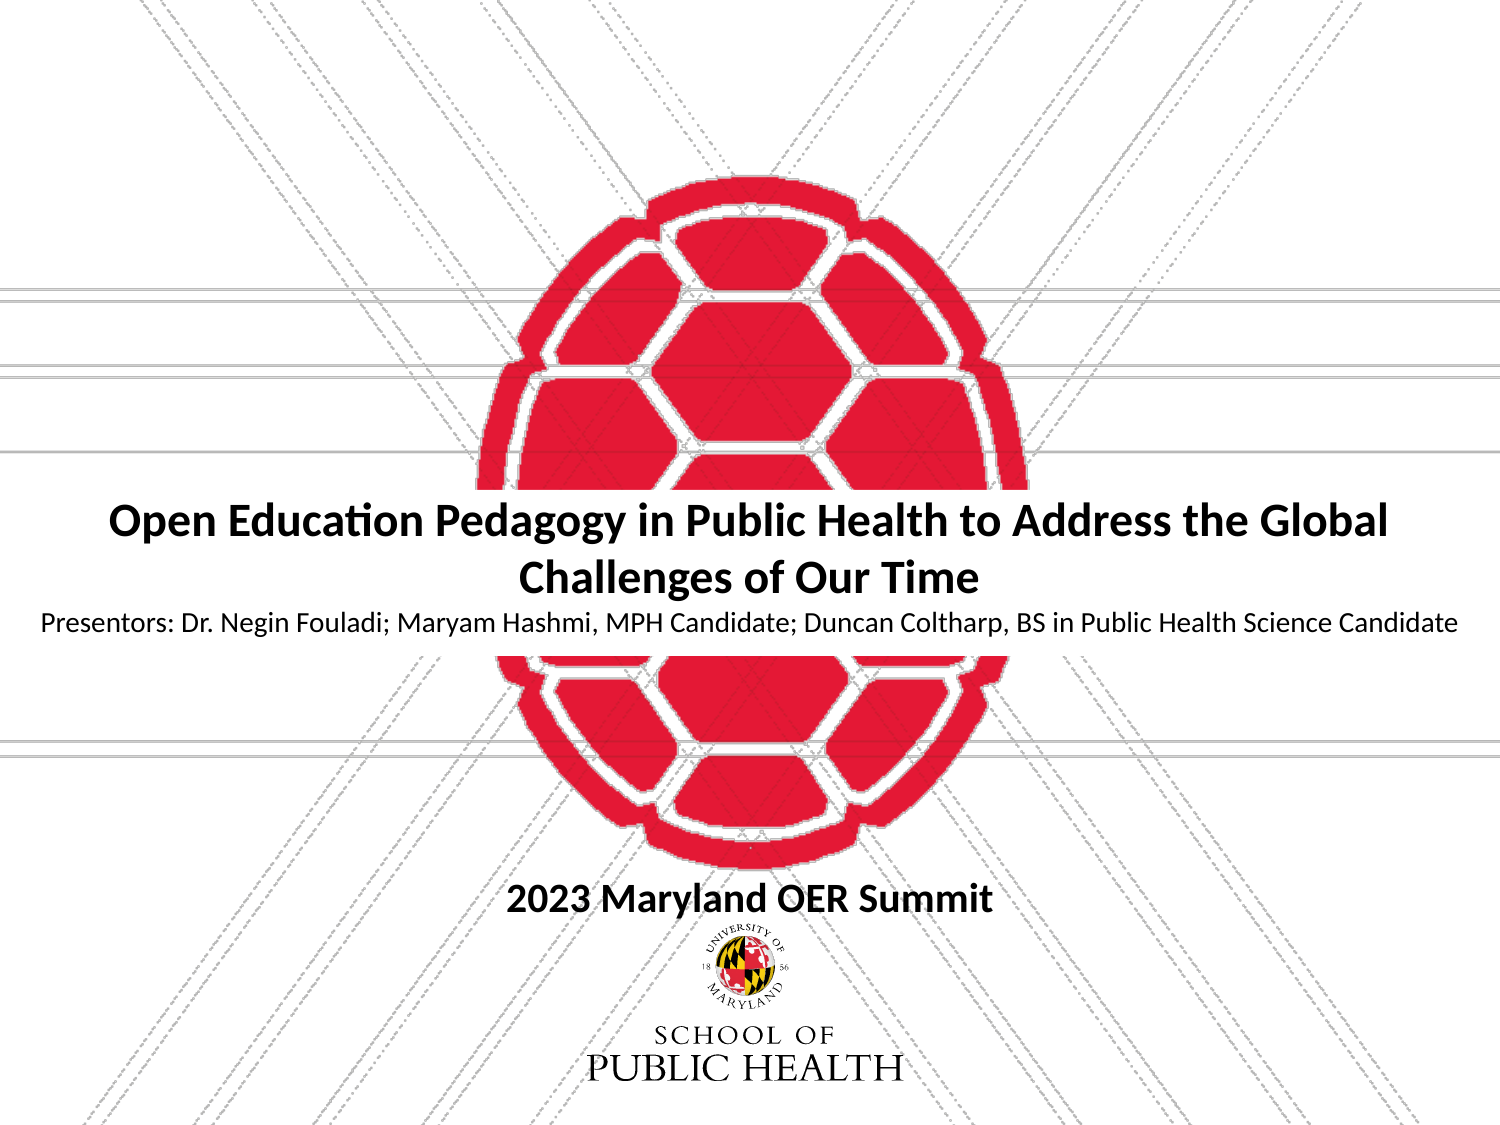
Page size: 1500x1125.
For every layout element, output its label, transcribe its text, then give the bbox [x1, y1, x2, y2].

picture [0, 0, 1500, 489]
subtitle 2023 Maryland OER Summit [31, 863, 1469, 945]
picture [0, 656, 1500, 1125]
title Open Education Pedagogy in Public Health to Address the Global Challenges of Our Time Presentors: Dr. Negin Fouladi; Maryam Hashmi, MPH Candidate; Duncan Coltharp, BS in Public Health Science Candidate [13, 480, 1487, 601]
